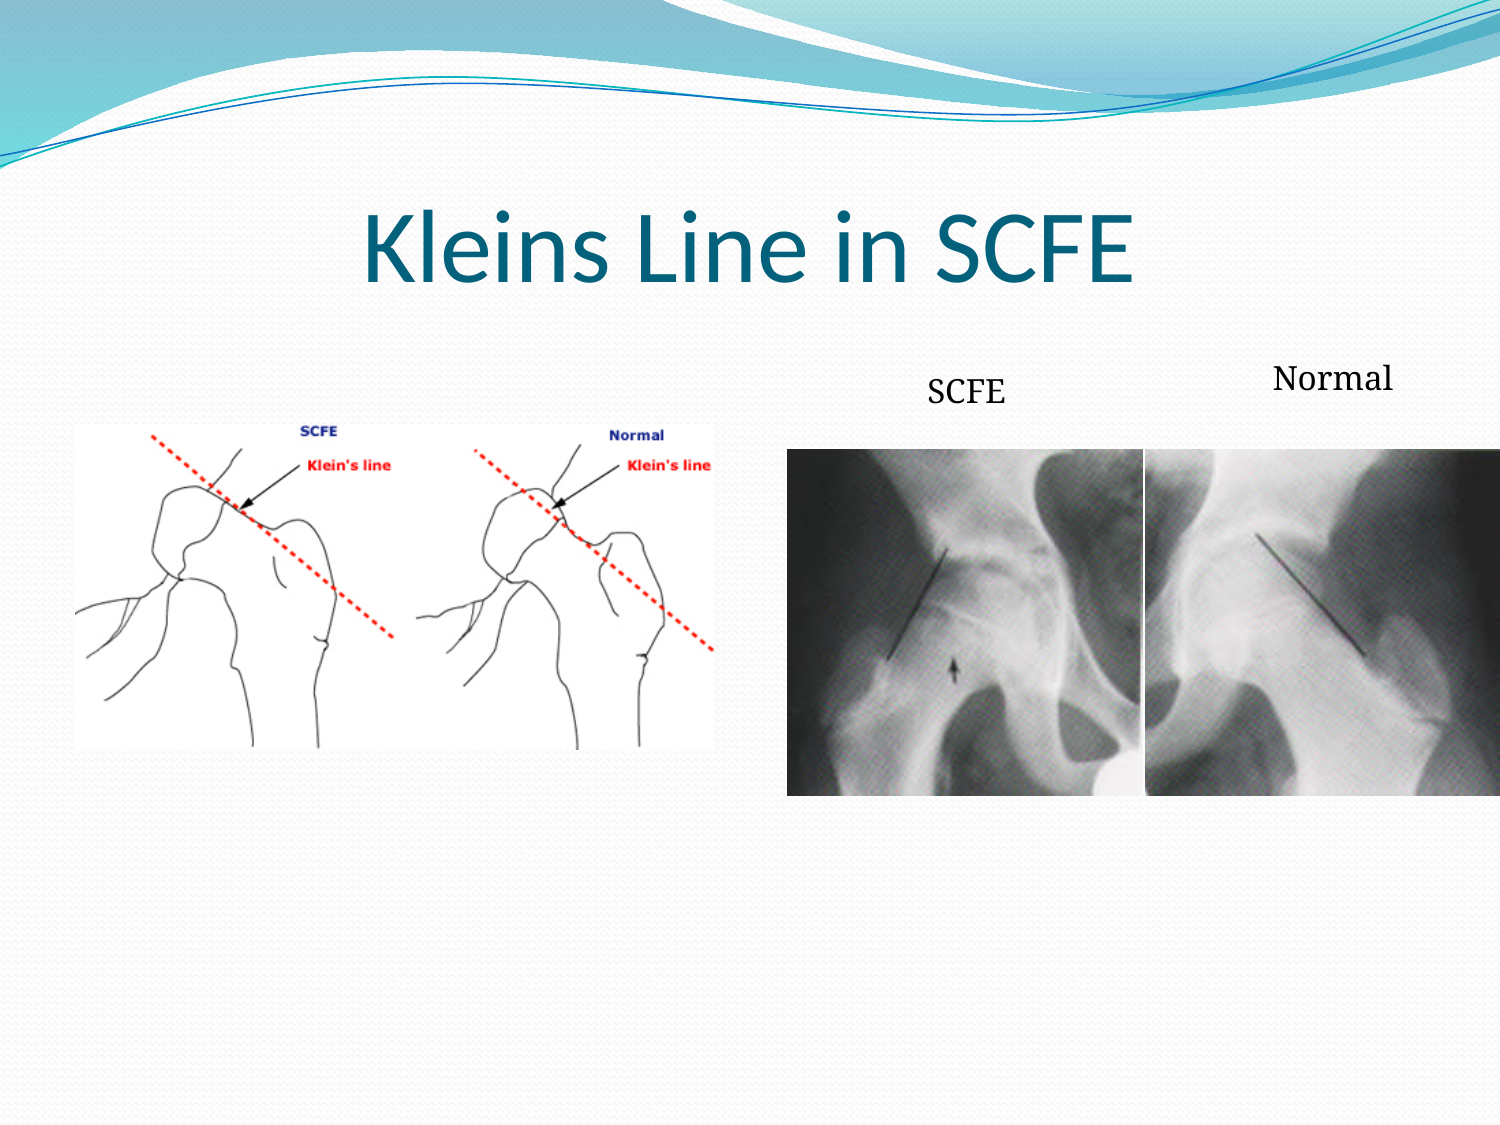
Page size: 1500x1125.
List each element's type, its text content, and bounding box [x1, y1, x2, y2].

text_box Normal [1257, 349, 1409, 405]
picture [787, 449, 1143, 796]
title Kleins Line in SCFE [74, 115, 1426, 304]
picture [1144, 449, 1500, 796]
text_box [25, 0, 338, 134]
picture [74, 424, 715, 751]
text_box SCFE [912, 362, 1038, 418]
